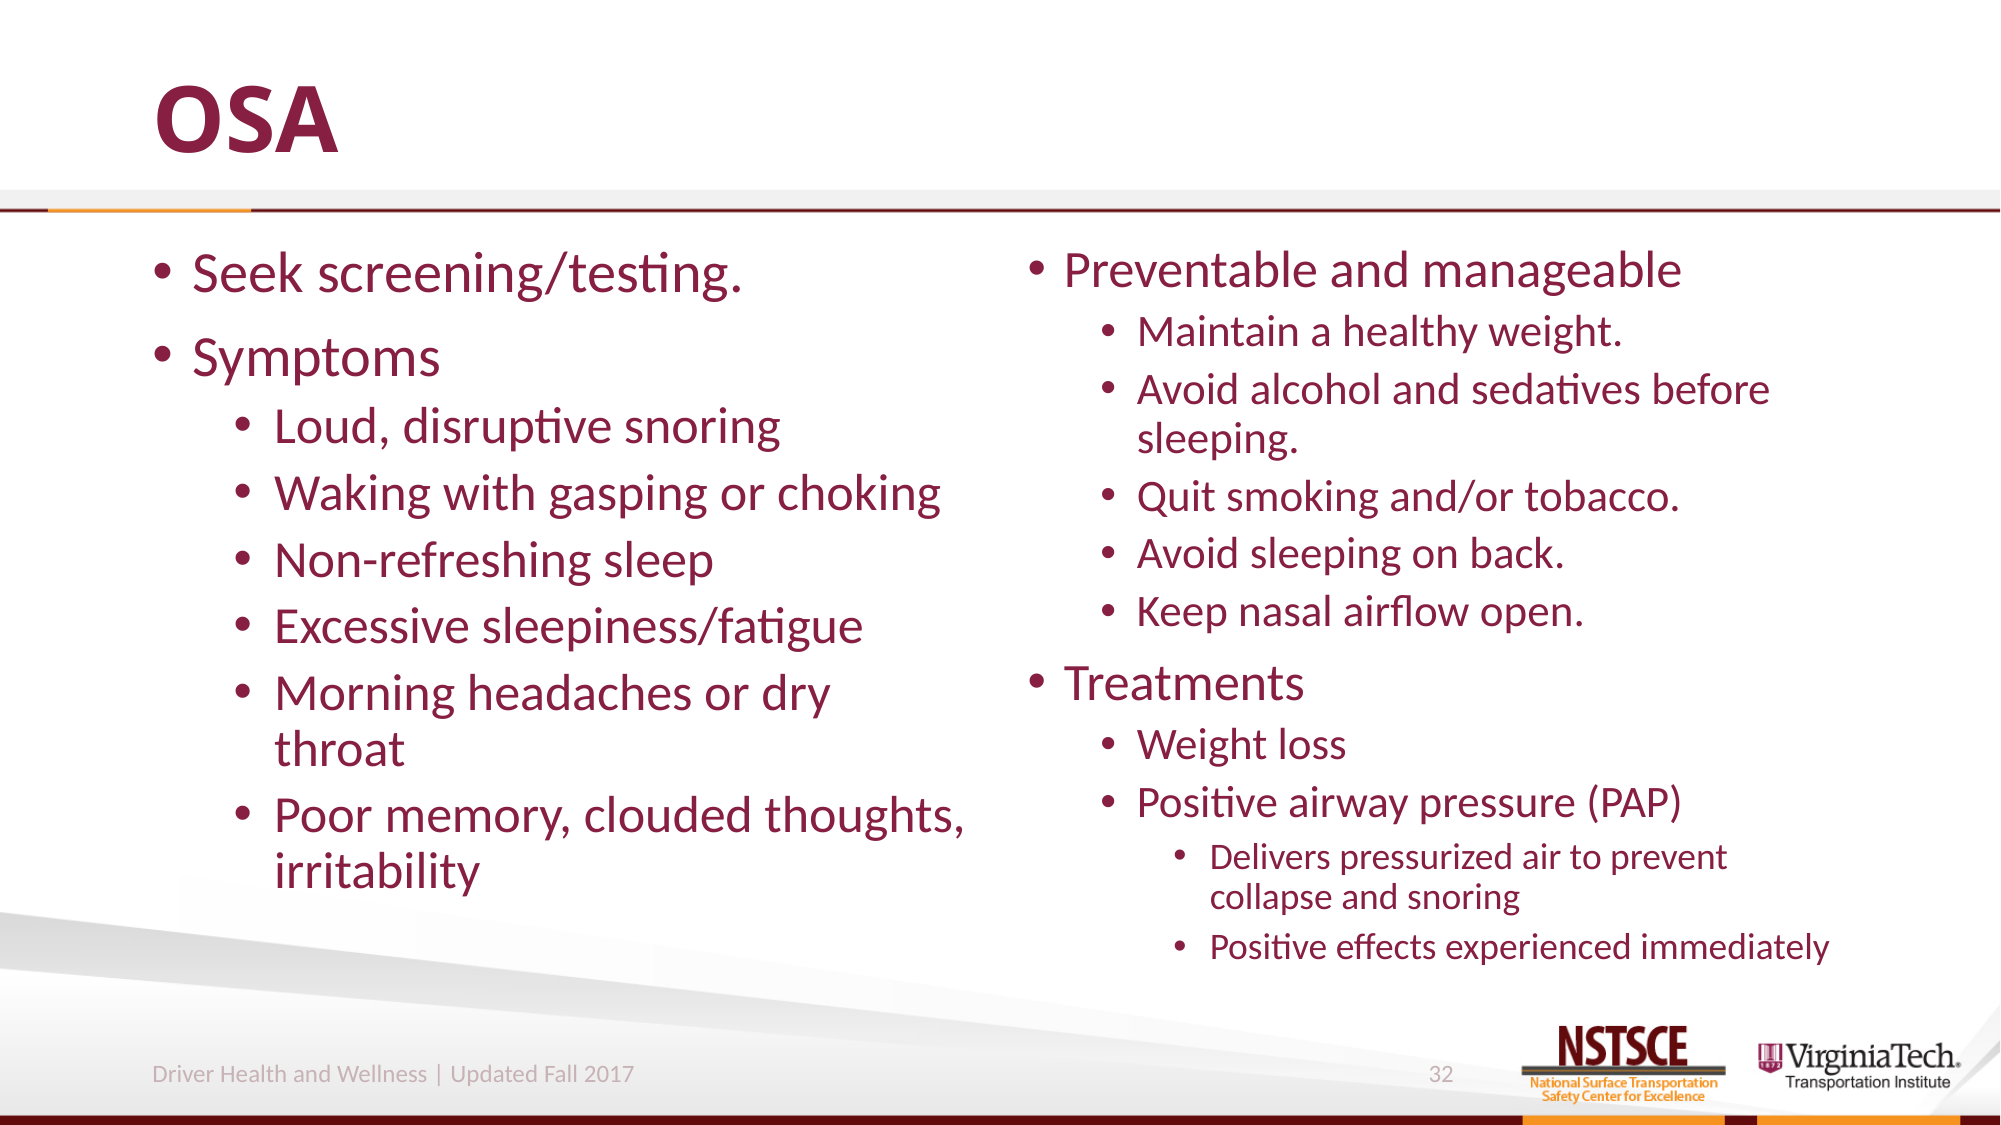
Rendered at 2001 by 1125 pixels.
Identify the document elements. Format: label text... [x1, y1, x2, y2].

title OSA [137, 14, 1863, 232]
picture [0, 0, 2001, 1125]
list Preventable and manageable Maintain a healthy weight. Avoid alcohol and sedatives before sleeping. Quit smoking and/or tobacco. Avoid sleeping on back. Keep nasal airflow open. Treatments Weight loss Positive airway pressure (PAP) Delivers pressurized air to prevent collapse and snoring Positive effects experienced immediately [1012, 234, 1863, 992]
slide_number 32 [1413, 1042, 1724, 1103]
slide_number Driver Health and Wellness | Updated Fall 2017 [137, 1042, 702, 1103]
list Seek screening/testing. Symptoms Loud, disruptive snoring Waking with gasping or choking Non-refreshing sleep Excessive sleepiness/fatigue Morning headaches or dry throat Poor memory, clouded thoughts, irritability [137, 234, 988, 949]
